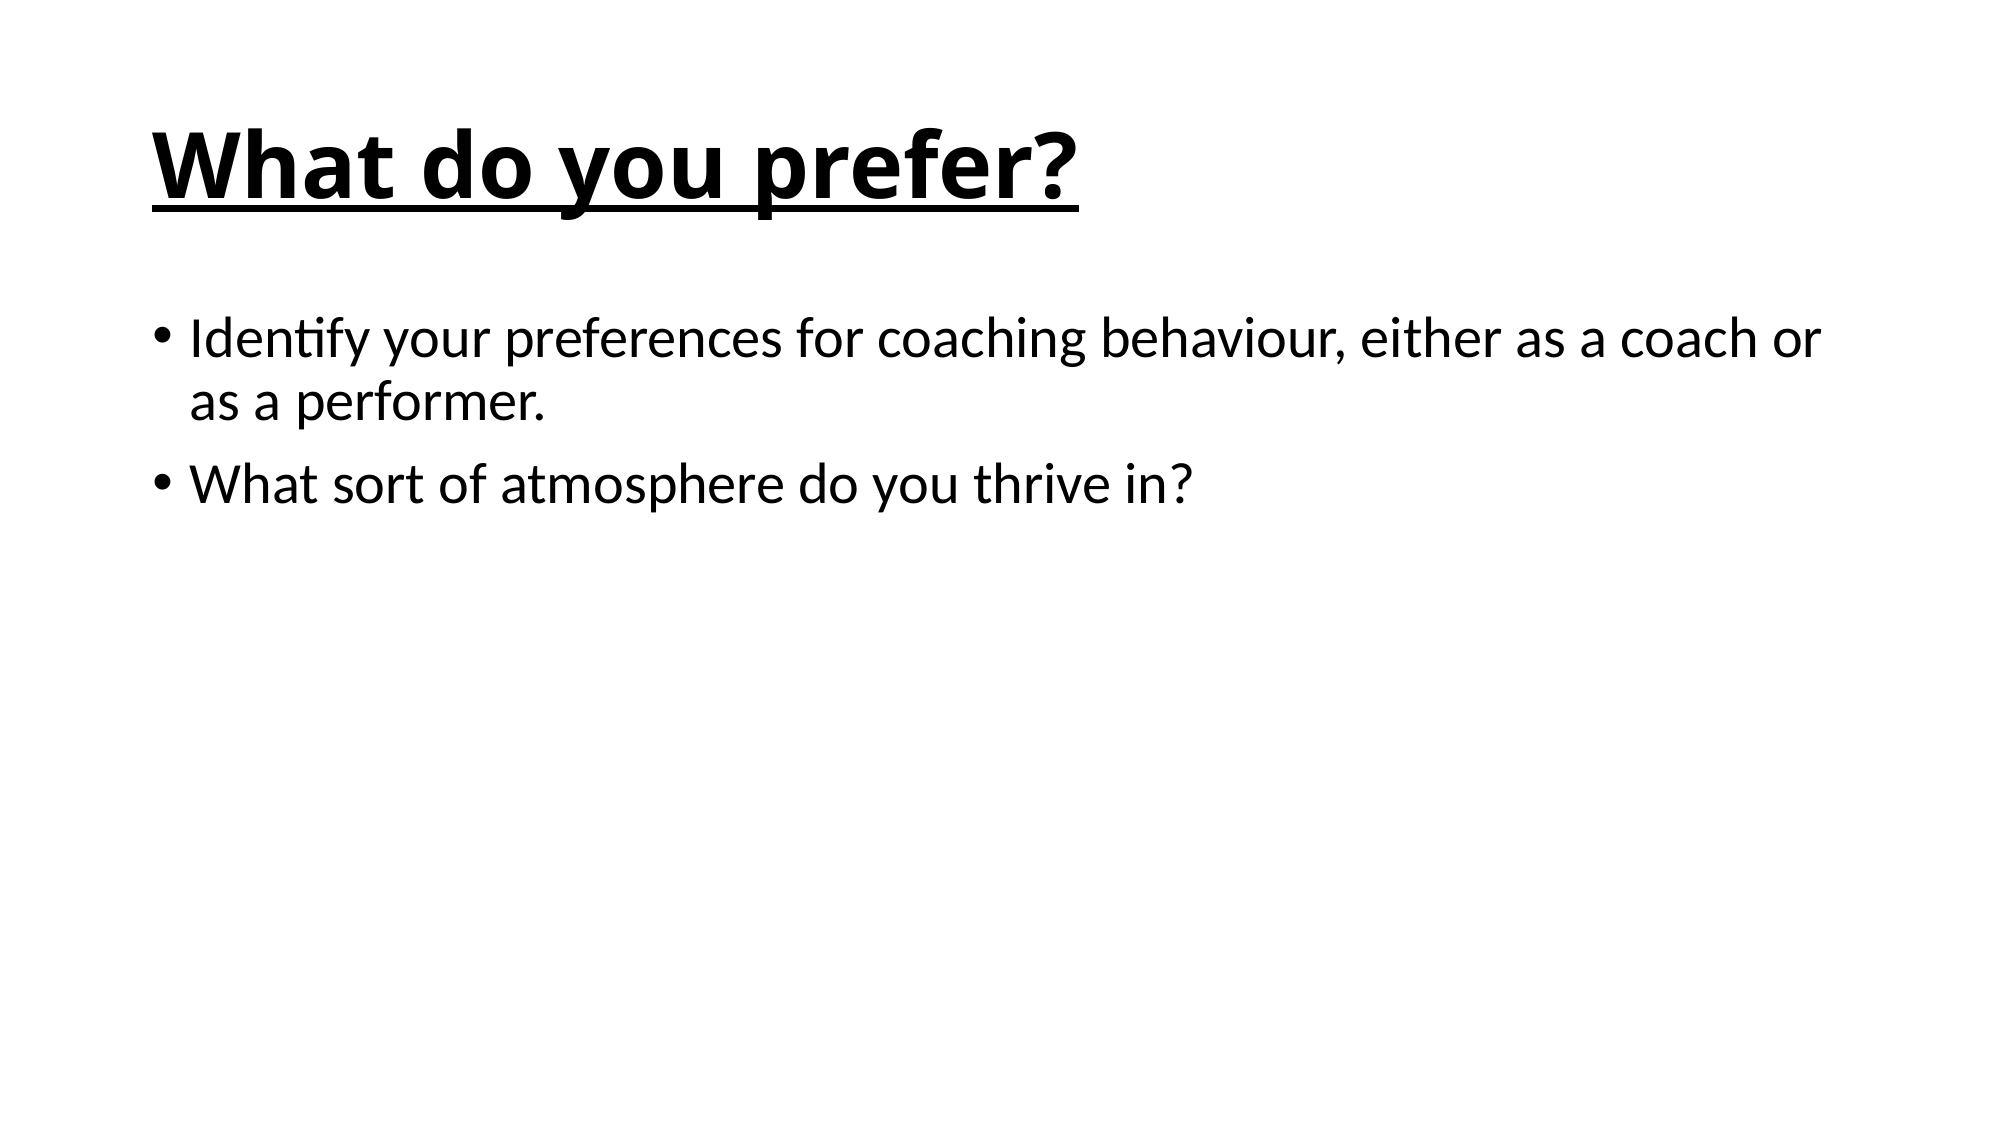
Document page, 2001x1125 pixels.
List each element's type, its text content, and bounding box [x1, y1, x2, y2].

title What do you prefer? [137, 59, 1863, 278]
list Identify your preferences for coaching behaviour, either as a coach or as a performer. What sort of atmosphere do you thrive in? [137, 299, 1863, 1014]
